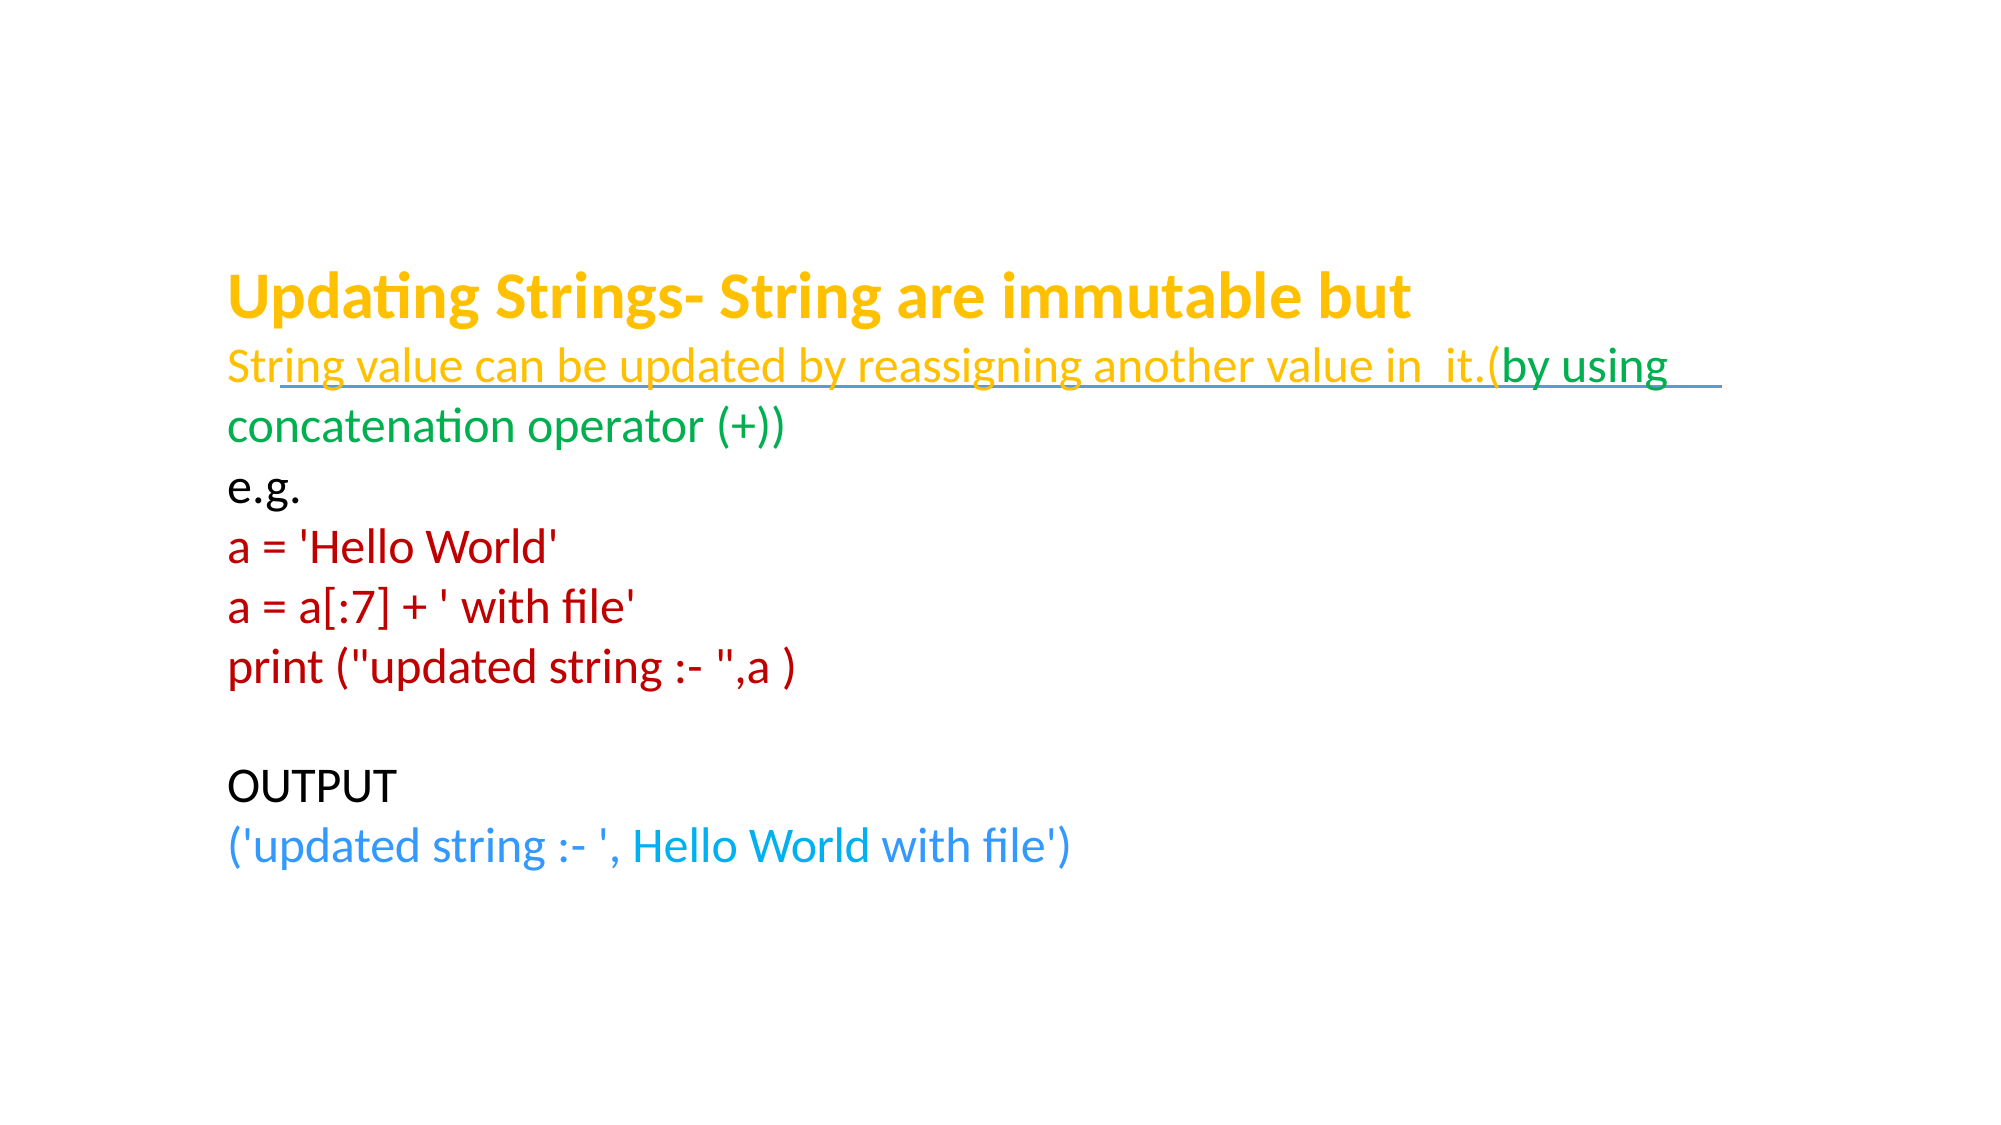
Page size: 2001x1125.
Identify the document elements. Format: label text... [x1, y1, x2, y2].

text_box Updating Strings- String are immutable but String value can be updated by reassigning another value in it.(by using concatenation operator (+)) e.g. a = 'Hello World' a = a[:7] + ' with file' print ("updated string :- ",a ) OUTPUT ('updated string :- ', Hello World with file') [225, 249, 1682, 873]
